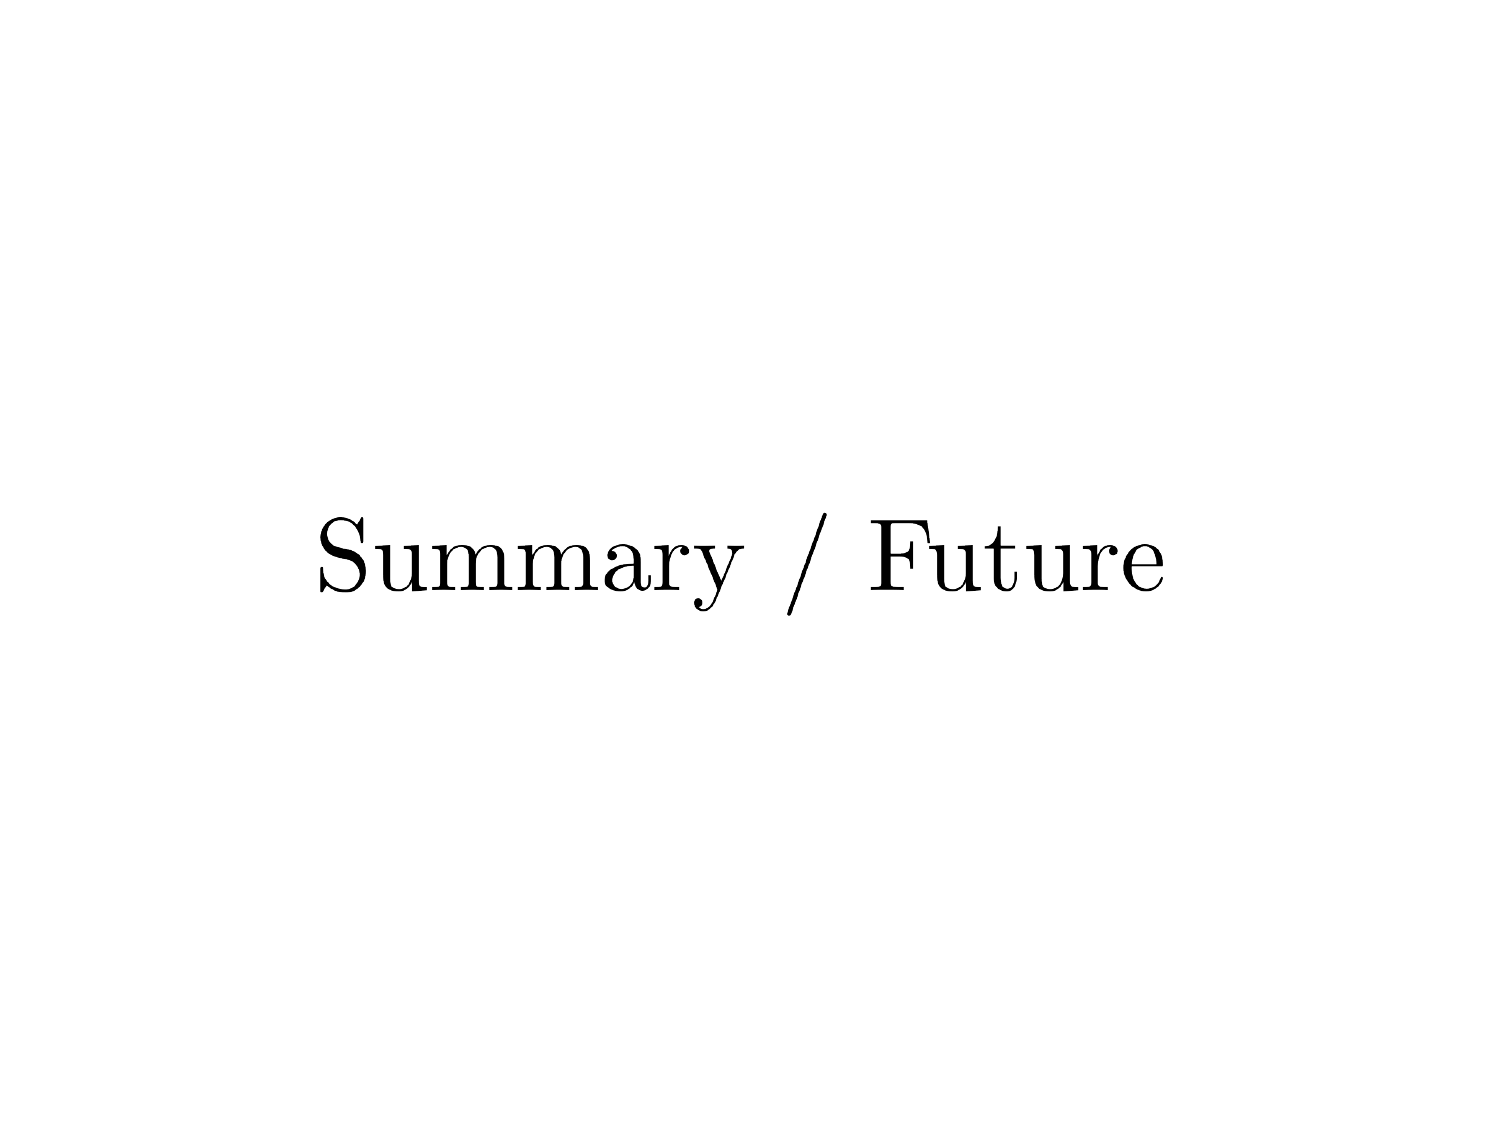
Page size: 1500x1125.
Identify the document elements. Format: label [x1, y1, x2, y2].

picture [319, 512, 1163, 617]
